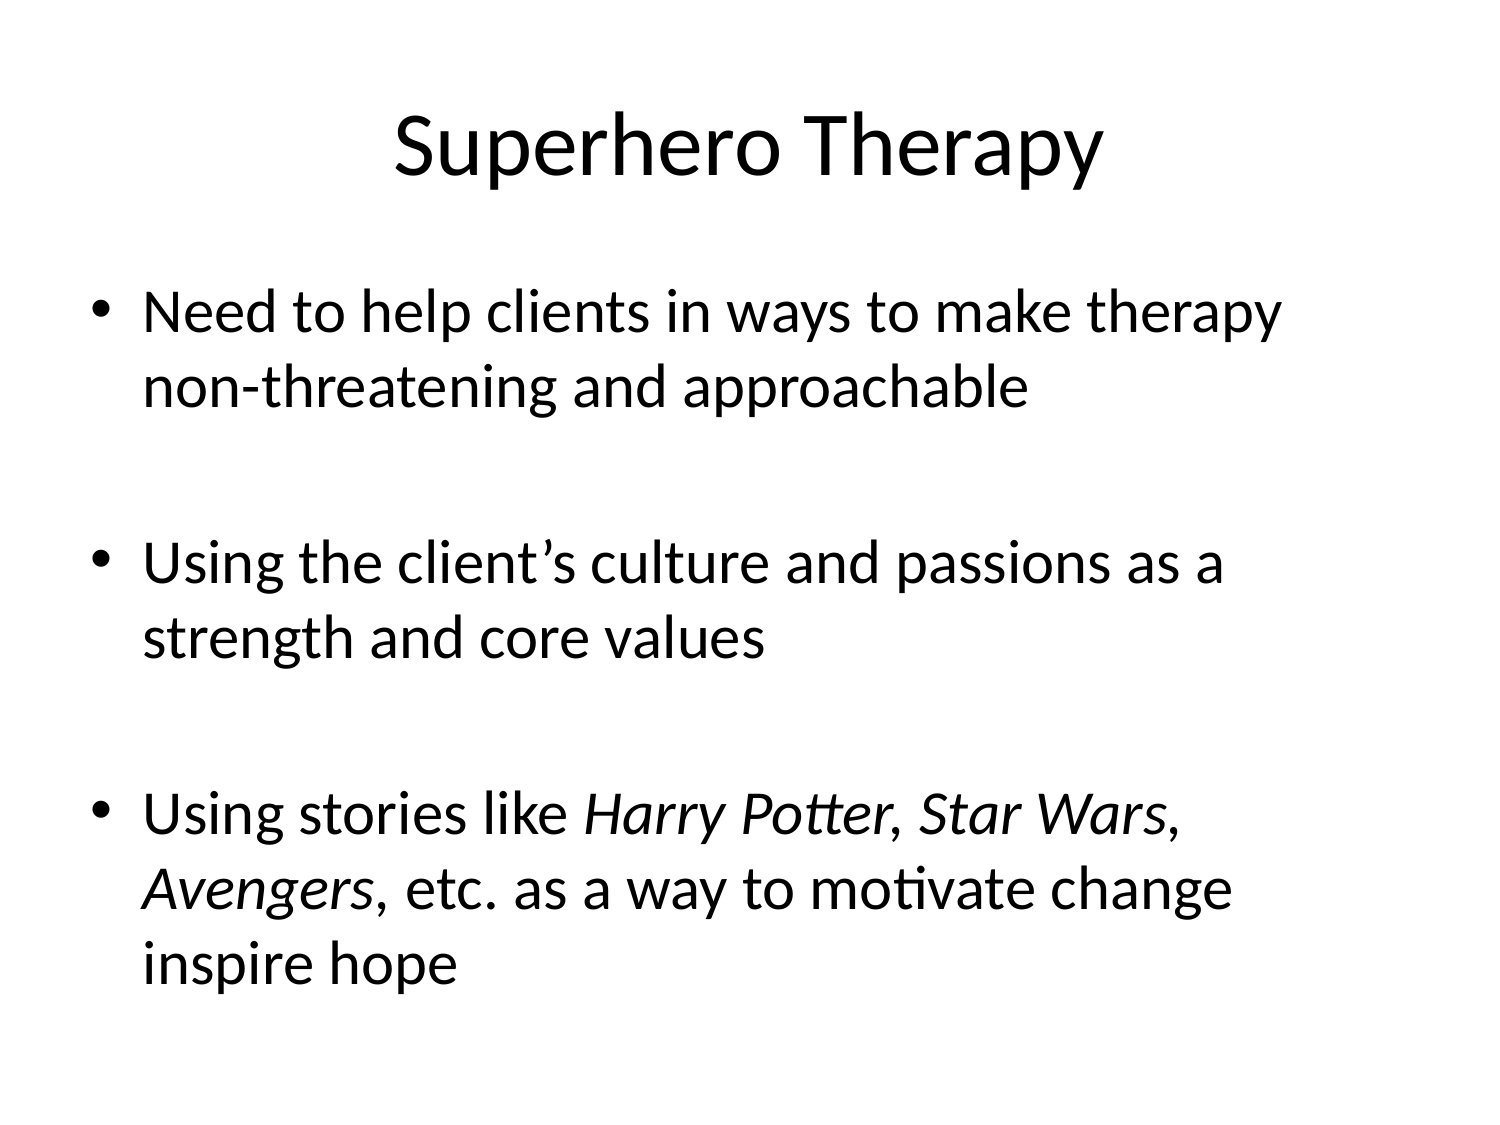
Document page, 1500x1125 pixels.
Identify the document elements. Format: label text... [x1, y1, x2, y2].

list Need to help clients in ways to make therapy non-threatening and approachable Using the client’s culture and passions as a strength and core values Using stories like Harry Potter, Star Wars, Avengers, etc. as a way to motivate change inspire hope [75, 262, 1425, 1005]
title Superhero Therapy [75, 45, 1425, 233]
